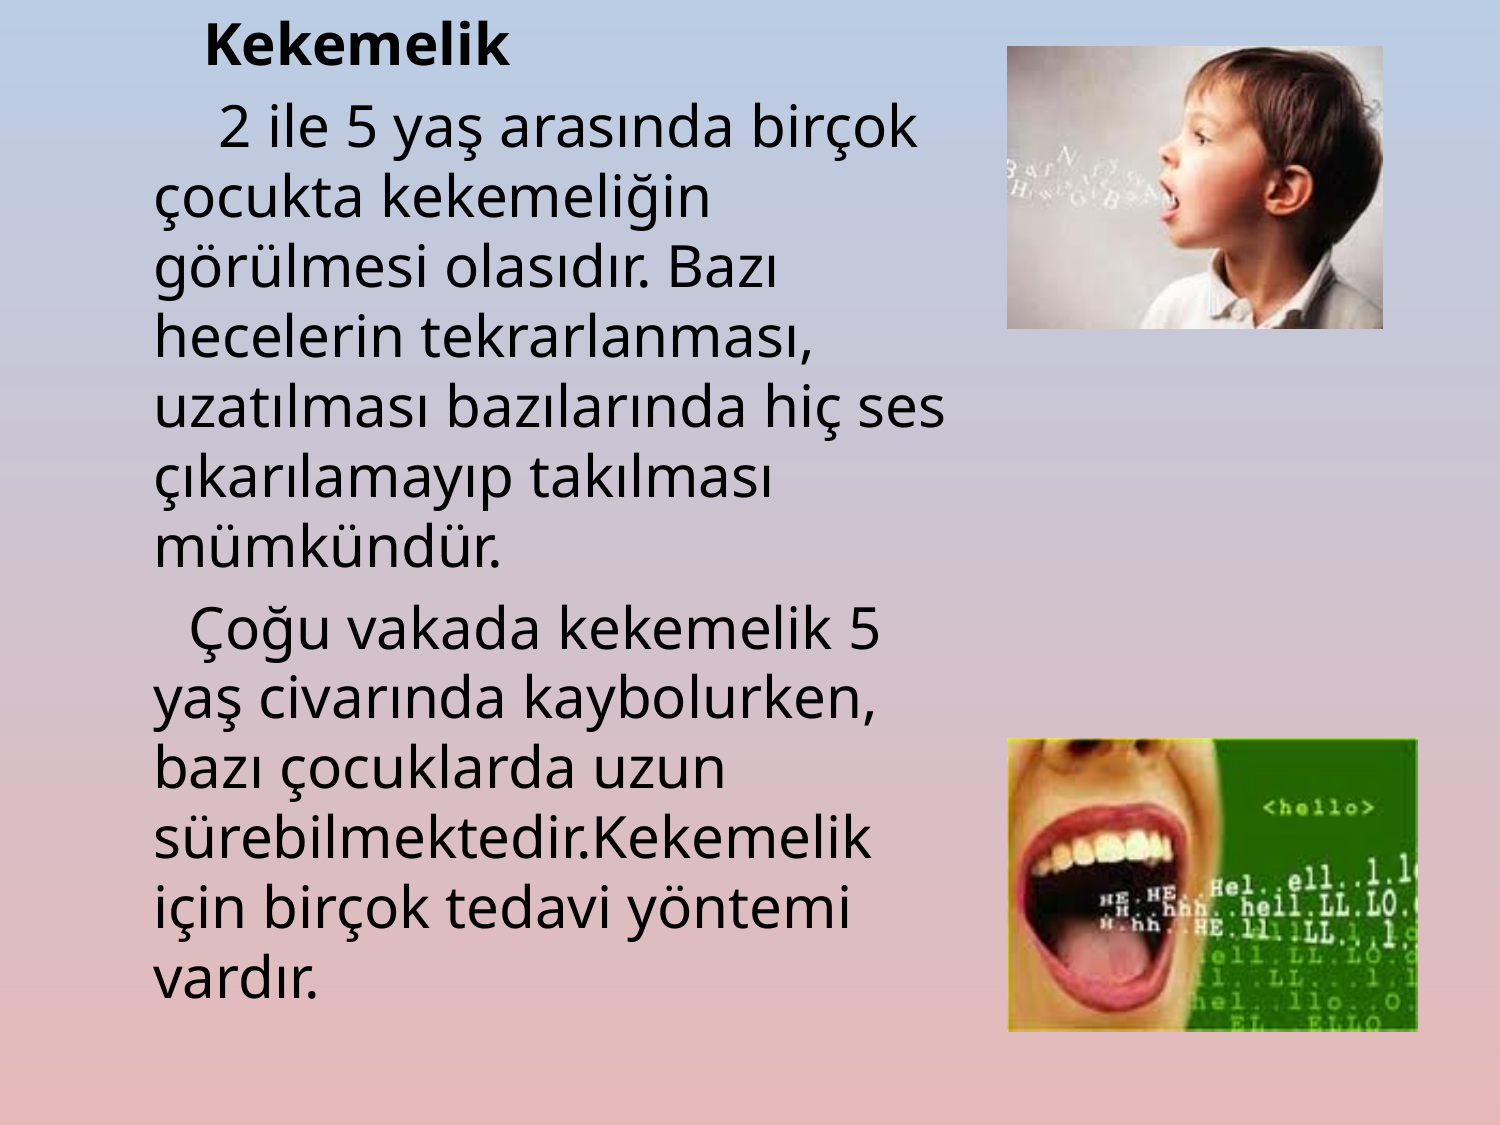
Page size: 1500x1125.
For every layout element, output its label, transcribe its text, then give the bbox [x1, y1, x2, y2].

picture [1007, 46, 1383, 329]
list Kekemelik 2 ile 5 yaş arasında birçok çocukta kekemeliğin görülmesi olasıdır. Bazı hecelerin tekrarlanması, uzatılması bazılarında hiç ses çıkarılamayıp takılması mümkündür. Çoğu vakada kekemelik 5 yaş civarında kaybolurken, bazı çocuklarda uzun sürebilmektedir.Kekemelik için birçok tedavi yöntemi vardır. [82, 0, 968, 743]
picture [1007, 738, 1419, 1032]
